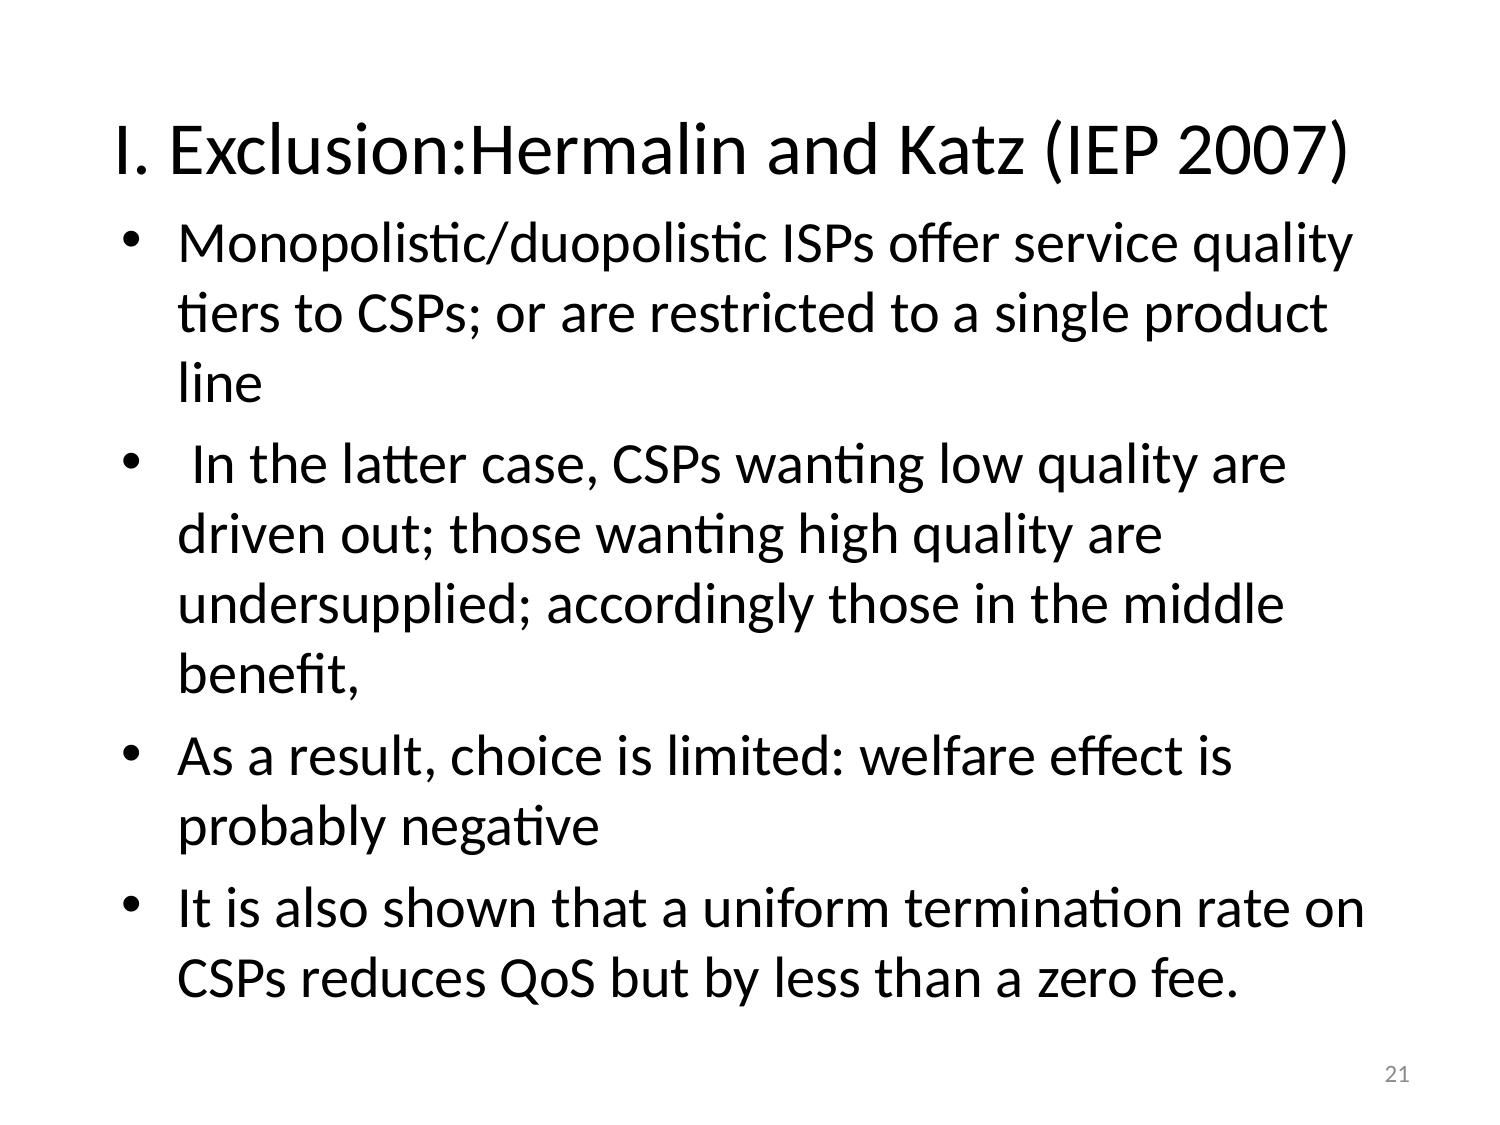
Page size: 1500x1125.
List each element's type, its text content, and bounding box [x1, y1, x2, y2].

list Monopolistic/duopolistic ISPs offer service quality tiers to CSPs; or are restricted to a single product line In the latter case, CSPs wanting low quality are driven out; those wanting high quality are undersupplied; accordingly those in the middle benefit, As a result, choice is limited: welfare effect is probably negative It is also shown that a uniform termination rate on CSPs reduces QoS but by less than a zero fee. [106, 196, 1382, 930]
title I. Exclusion:Hermalin and Katz (IEP 2007) [95, 0, 1371, 180]
slide_number 21 [1074, 1042, 1425, 1103]
